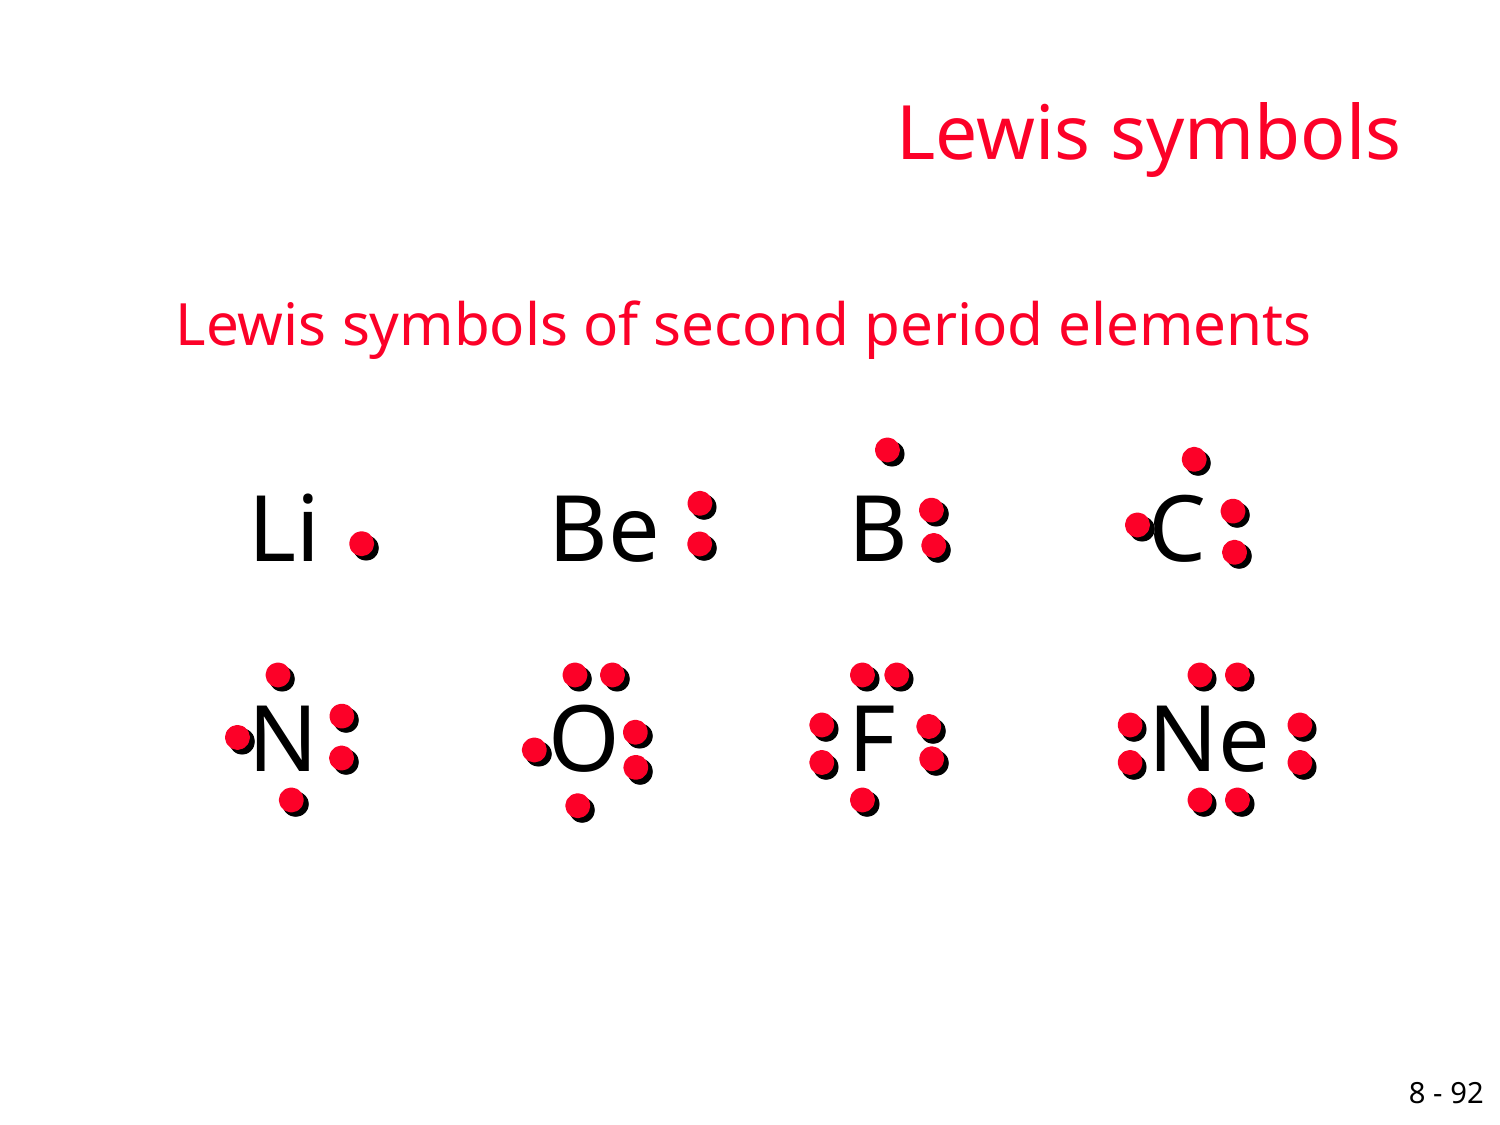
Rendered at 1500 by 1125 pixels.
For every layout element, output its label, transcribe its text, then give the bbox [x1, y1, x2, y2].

text_box [627, 723, 644, 741]
text_box [569, 797, 587, 815]
text_box [691, 535, 709, 553]
text_box [888, 666, 906, 684]
text_box [1129, 516, 1146, 534]
text_box [691, 495, 709, 512]
text_box [813, 754, 831, 771]
text_box Li Be B C N O F Ne [234, 462, 1286, 797]
text_box [1185, 451, 1203, 468]
text_box [1229, 791, 1246, 809]
text_box Lewis symbols of second period elements [160, 279, 1327, 365]
text_box [333, 749, 350, 767]
text_box [1191, 791, 1209, 809]
text_box [813, 716, 831, 734]
text_box [566, 666, 584, 684]
text_box [854, 666, 871, 684]
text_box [1121, 716, 1139, 772]
text_box [923, 501, 940, 519]
text_box [879, 441, 896, 459]
text_box [1291, 754, 1309, 771]
text_box [923, 750, 941, 768]
text_box [353, 535, 370, 552]
text_box [604, 666, 621, 684]
text_box [282, 791, 300, 809]
text_box [1229, 666, 1246, 684]
text_box [333, 707, 351, 725]
text_box [1224, 502, 1242, 520]
text_box [229, 729, 246, 746]
text_box [526, 741, 543, 759]
text_box [920, 718, 938, 735]
text_box [925, 537, 943, 554]
text_box [627, 759, 645, 776]
text_box [854, 791, 871, 809]
text_box [1291, 716, 1309, 734]
text_box [1191, 666, 1209, 684]
text_box [1226, 543, 1243, 561]
title Lewis symbols [66, 57, 1418, 214]
text_box [269, 666, 287, 684]
